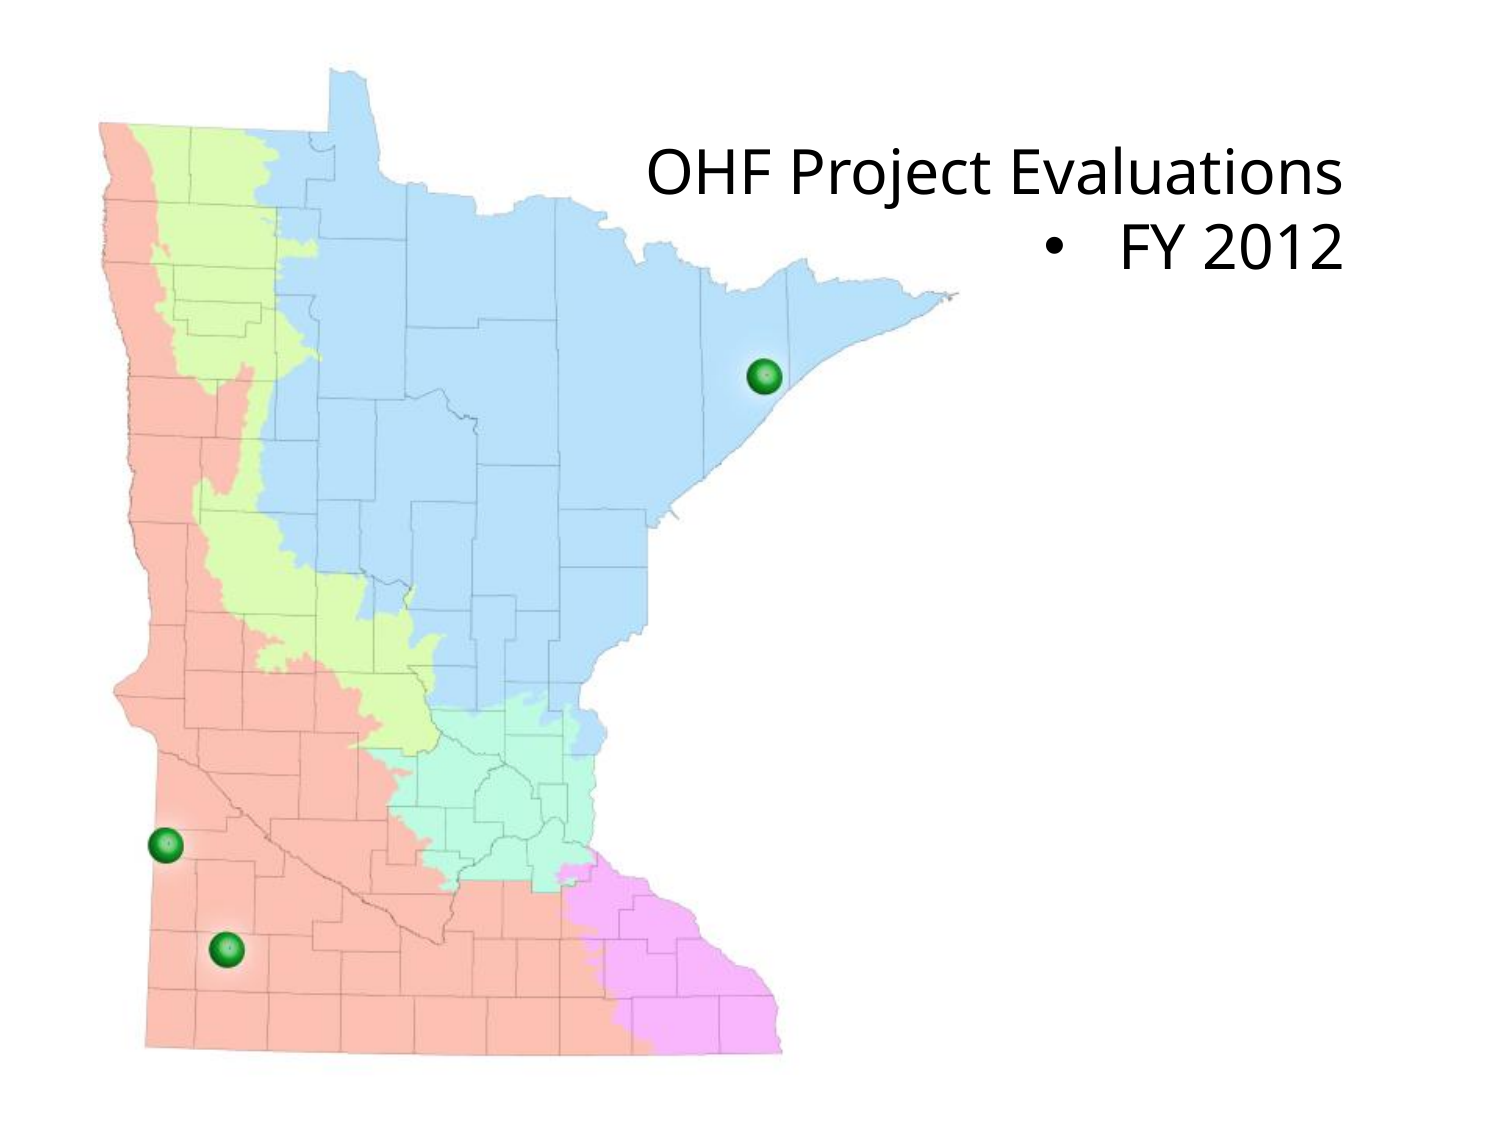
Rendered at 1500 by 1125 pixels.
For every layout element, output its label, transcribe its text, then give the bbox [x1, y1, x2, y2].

text_box OHF Project Evaluations FY 2012 [966, 124, 1377, 290]
picture [97, 0, 962, 1125]
